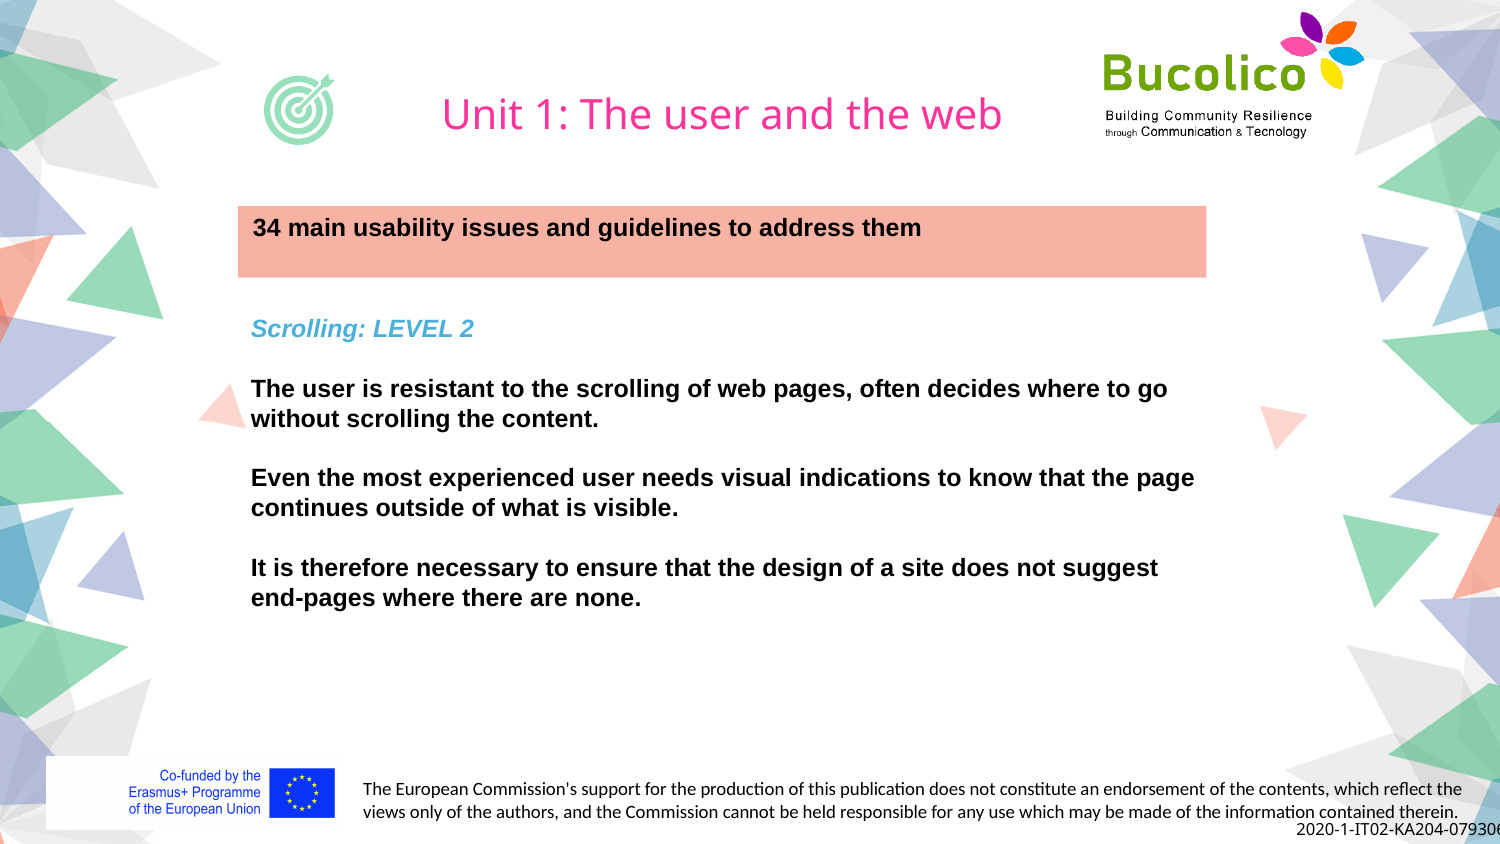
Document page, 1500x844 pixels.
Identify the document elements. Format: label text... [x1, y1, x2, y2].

text_box [261, 71, 338, 148]
text_box Scrolling: LEVEL 2 The user is resistant to the scrolling of web pages, often decides where to go without scrolling the content. Even the most experienced user needs visual indications to know that the page continues outside of what is visible. It is therefore necessary to ensure that the design of a site does not suggest end-pages where there are none. [236, 304, 1300, 619]
list Unit 1: The user and the web [410, 65, 1034, 161]
text_box The European Commission's support for the production of this publication does not constitute an endorsement of the contents, which reflect the views only of the authors, and the Commission cannot be held responsible for any use which may be made of the information contained therein. [348, 769, 1486, 830]
text_box 34 main usability issues and guidelines to address them [236, 204, 1208, 280]
picture [0, 0, 1500, 844]
